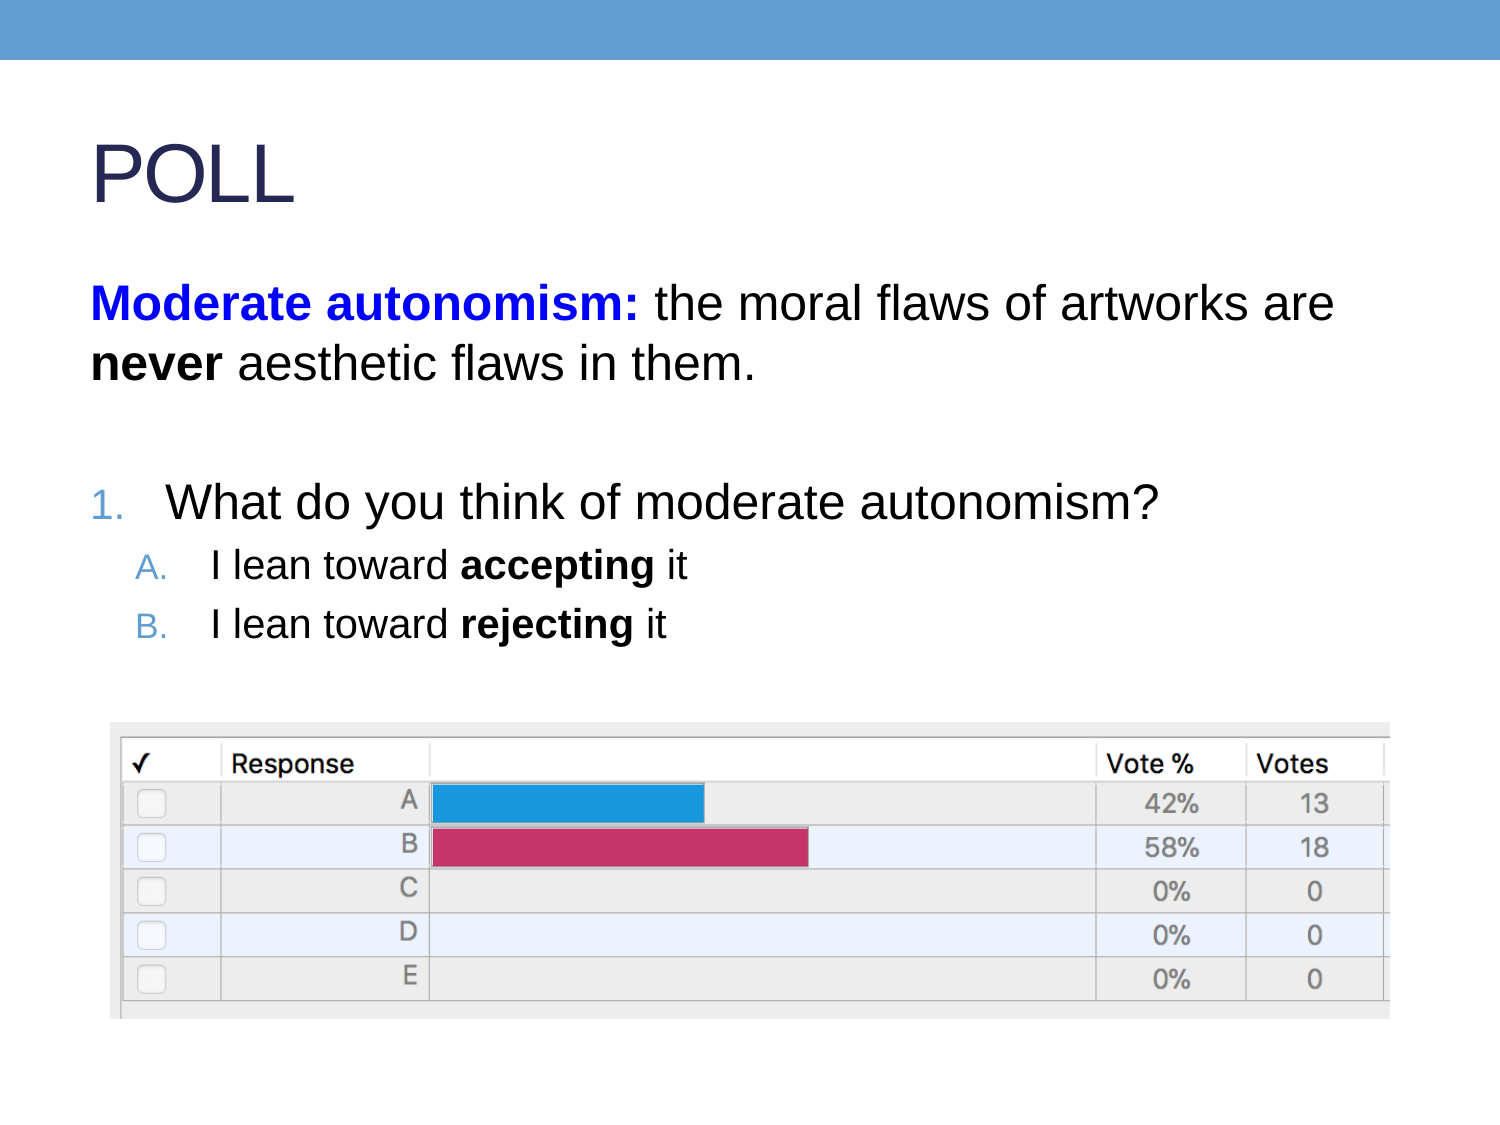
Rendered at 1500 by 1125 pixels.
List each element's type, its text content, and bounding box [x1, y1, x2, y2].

title POLL [75, 87, 1425, 250]
list Moderate autonomism: the moral flaws of artworks are never aesthetic flaws in them. What do you think of moderate autonomism? I lean toward accepting it I lean toward rejecting it [75, 262, 1425, 1063]
picture [109, 722, 1391, 1019]
